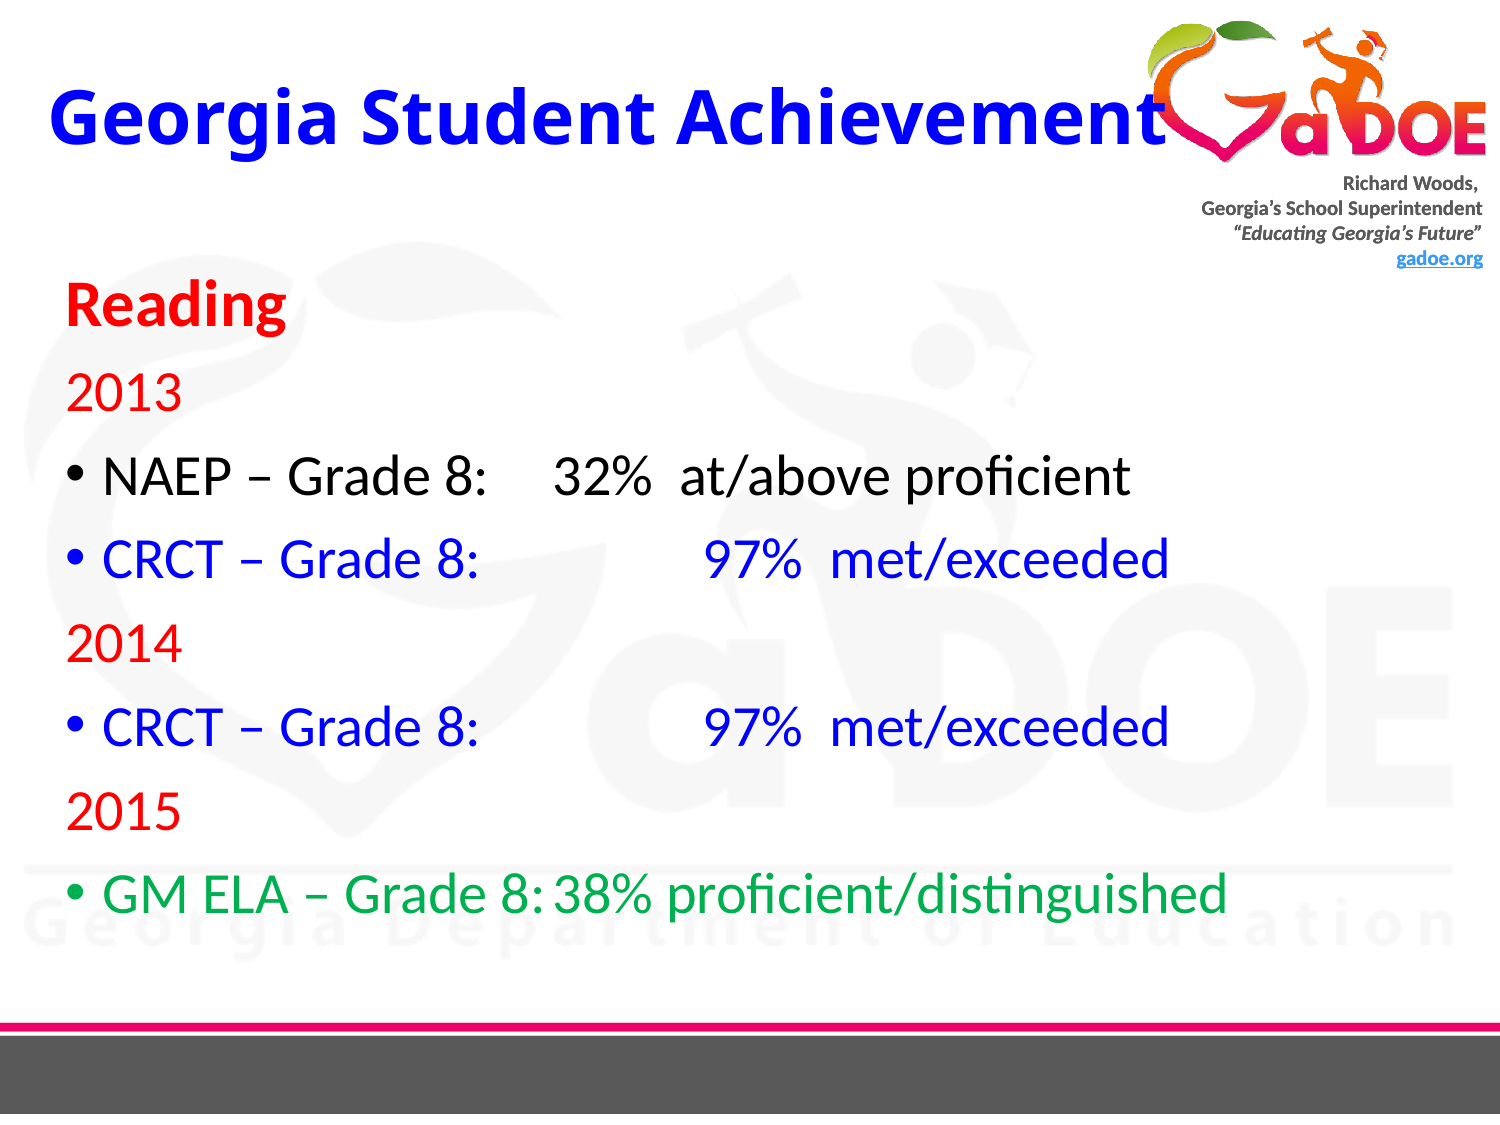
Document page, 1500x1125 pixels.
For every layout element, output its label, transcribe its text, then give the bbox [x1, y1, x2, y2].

picture [19, 235, 1473, 980]
list Reading 2013 NAEP – Grade 8: 32% at/above proficient CRCT – Grade 8: 97% met/exceeded 2014 CRCT – Grade 8: 97% met/exceeded 2015 GM ELA – Grade 8: 38% proficient/distinguished [50, 260, 1475, 1000]
title Georgia Student Achievement [32, 26, 1383, 215]
picture [1135, 8, 1499, 164]
